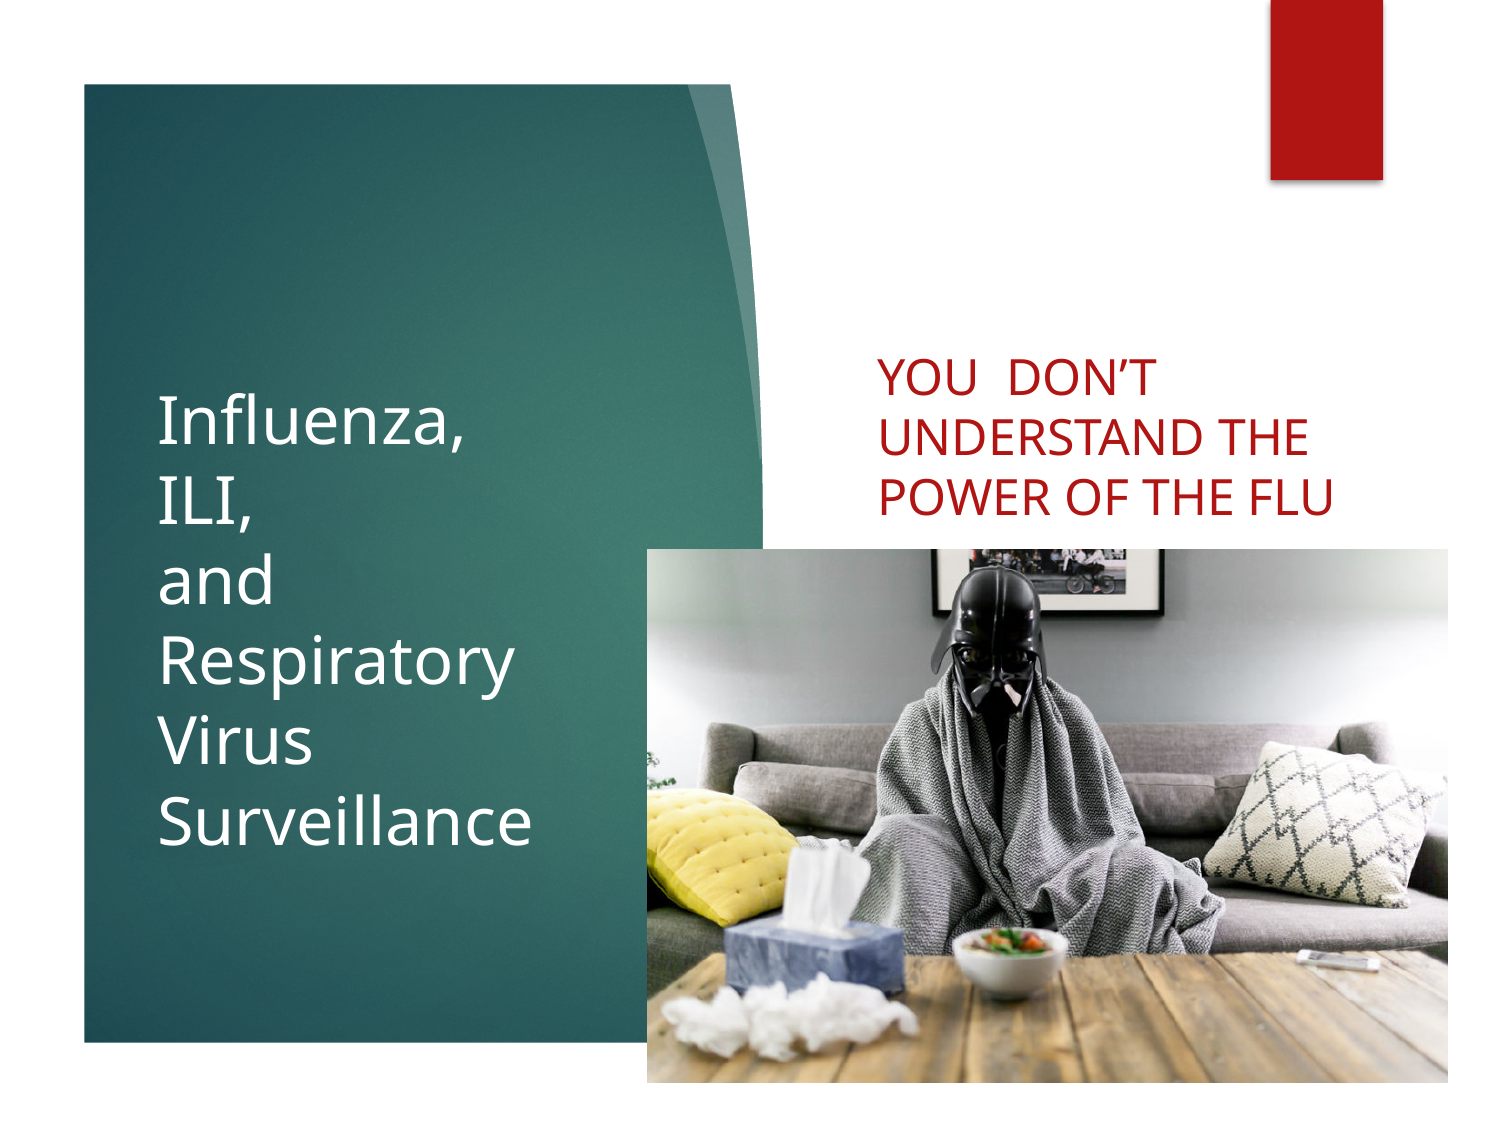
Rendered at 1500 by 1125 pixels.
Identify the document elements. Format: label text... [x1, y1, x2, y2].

title Influenza, ILI, and Respiratory Virus Surveillance [142, 370, 651, 866]
list You don’t understand the power of the flu [862, 187, 1364, 548]
picture [647, 549, 1448, 1083]
